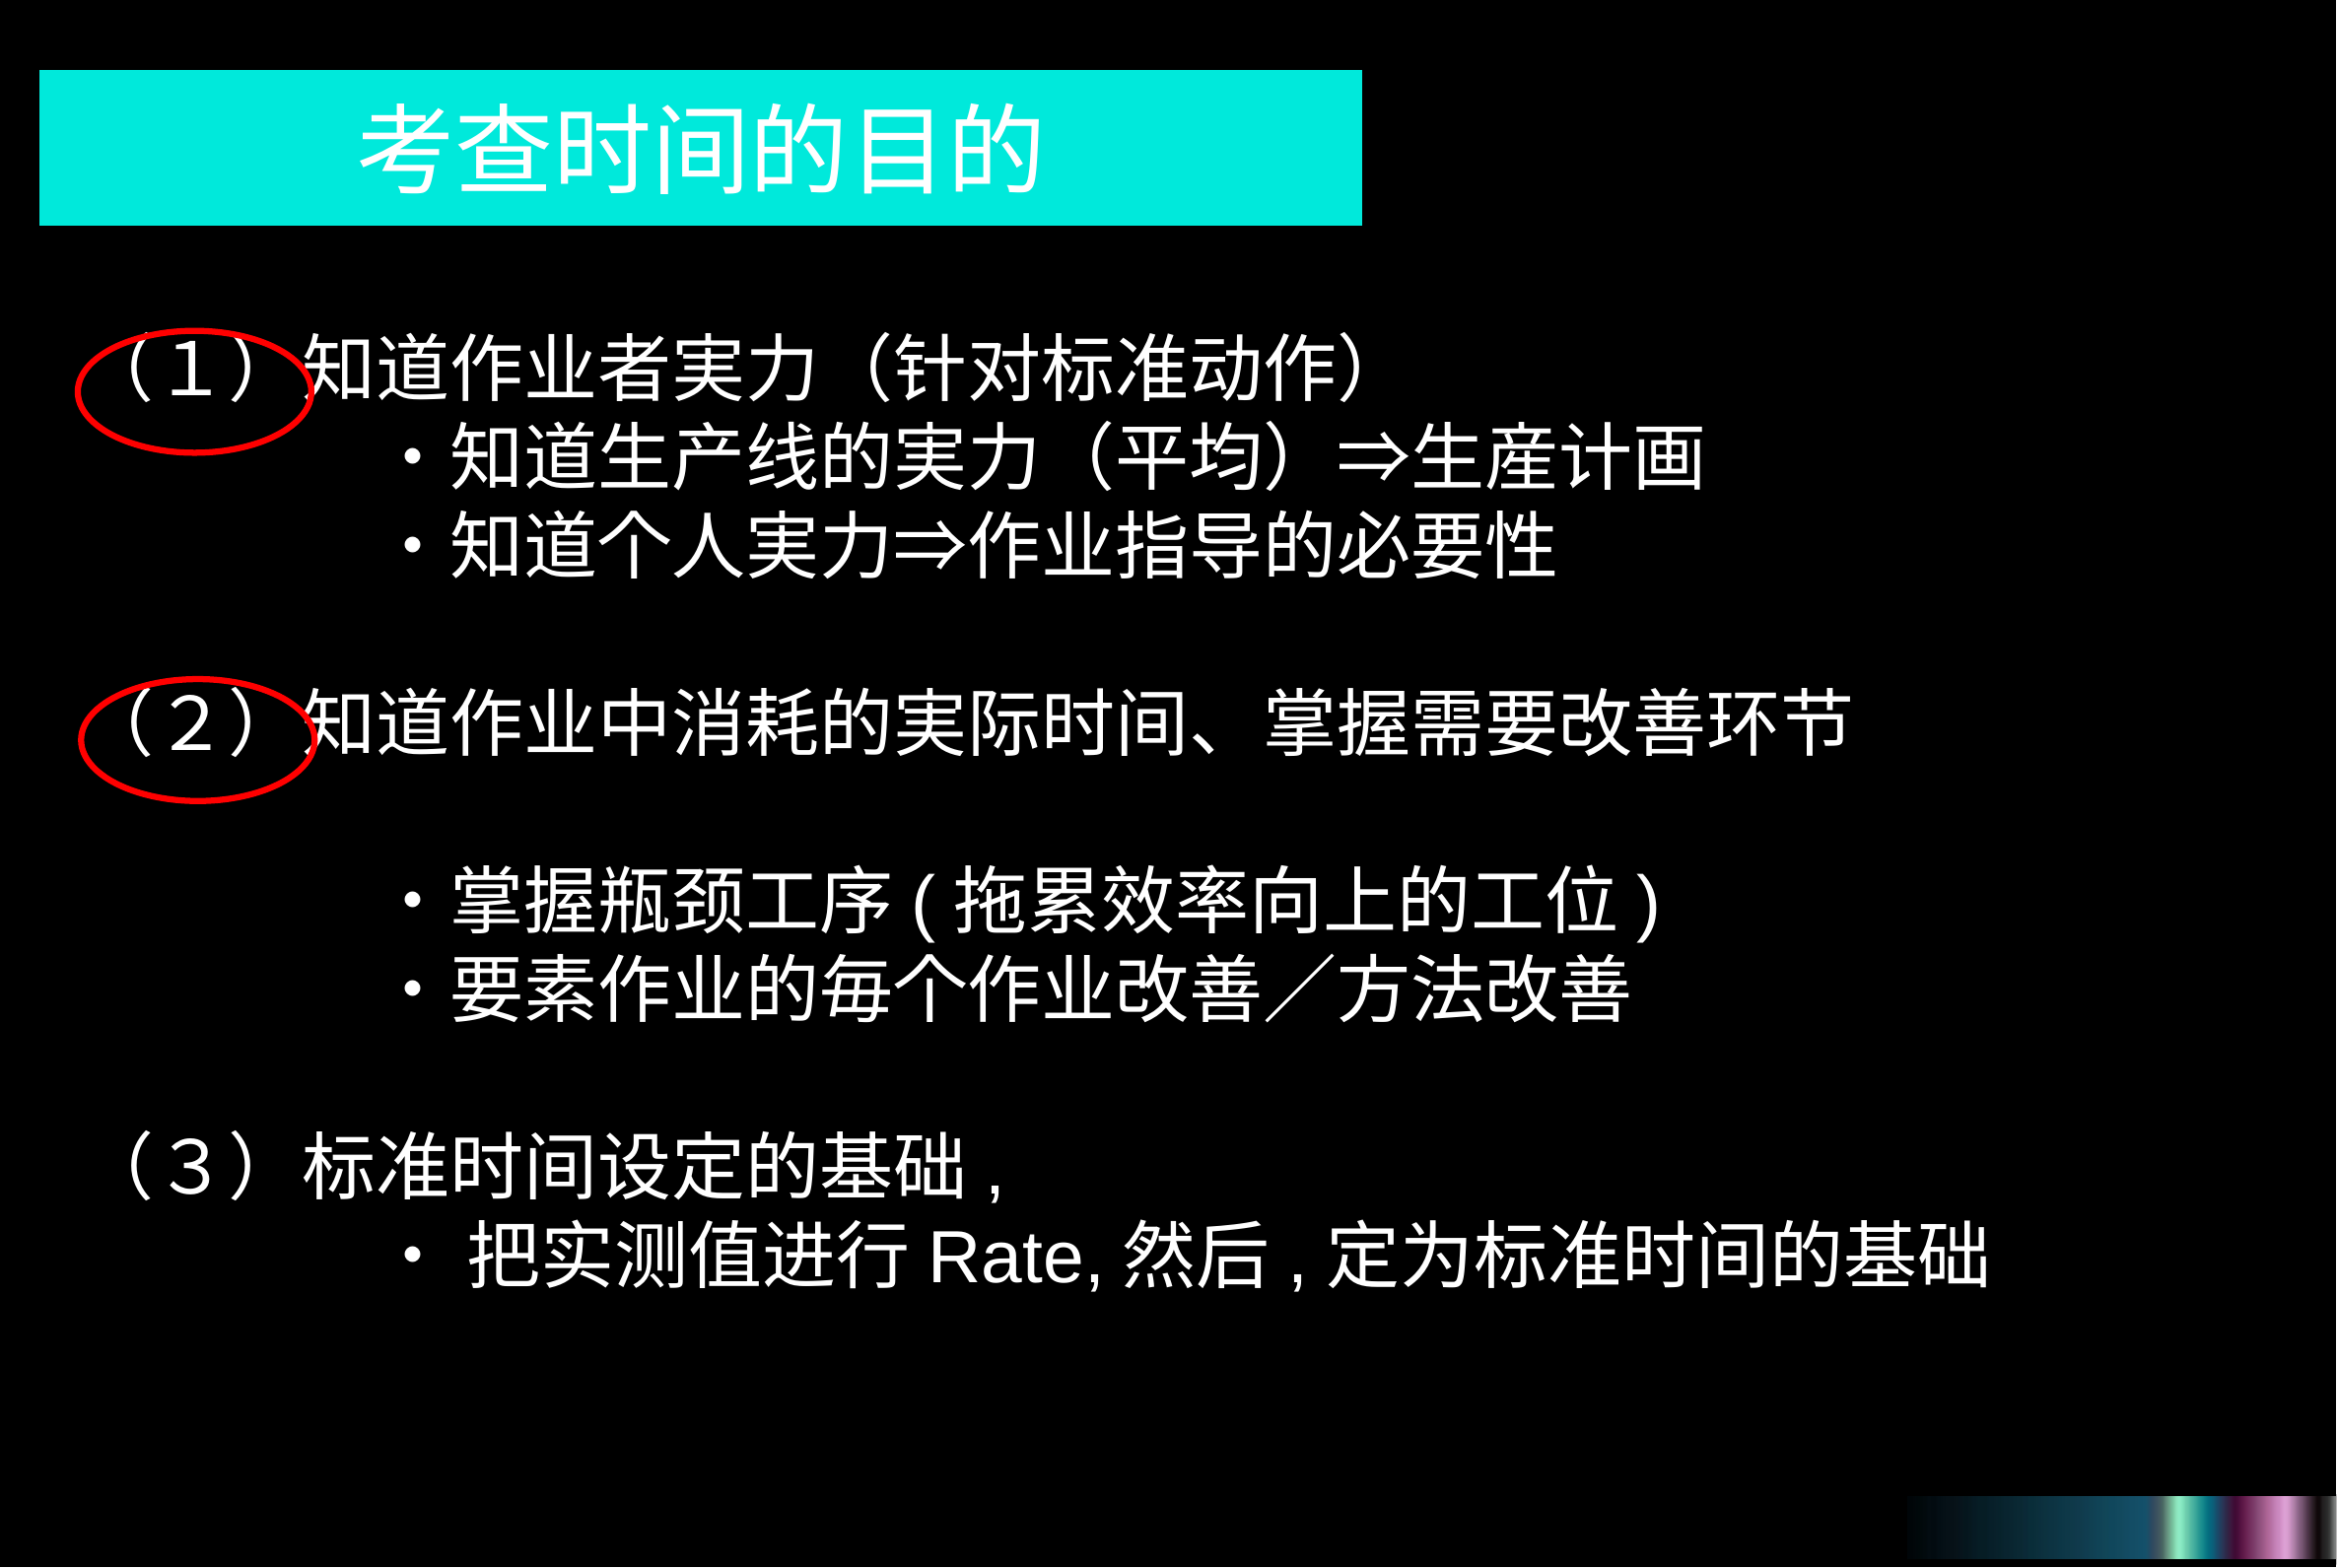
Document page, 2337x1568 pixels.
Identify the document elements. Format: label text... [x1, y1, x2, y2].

text_box [81, 679, 315, 801]
text_box 考查时间的目的 [38, 69, 1363, 227]
text_box [77, 330, 311, 453]
text_box （１）知道作业者実力（针对标准动作） ・知道生产线的実力（平均）⇒生産计画 ・知道个人実力⇒作业指导的必要性 （２）知道作业中消耗的実际时间、掌握需要改善环节 ・掌握瓶颈工序(拖累效率向上的工位) ・要素作业的毎个作业改善／方法改善 （３）标准时间设定的基础, ・ 把实测值进行Rate,然后,定为标准时间的基础 [58, 296, 2259, 1324]
picture [1907, 1496, 2209, 1559]
picture [2213, 1496, 2337, 1559]
